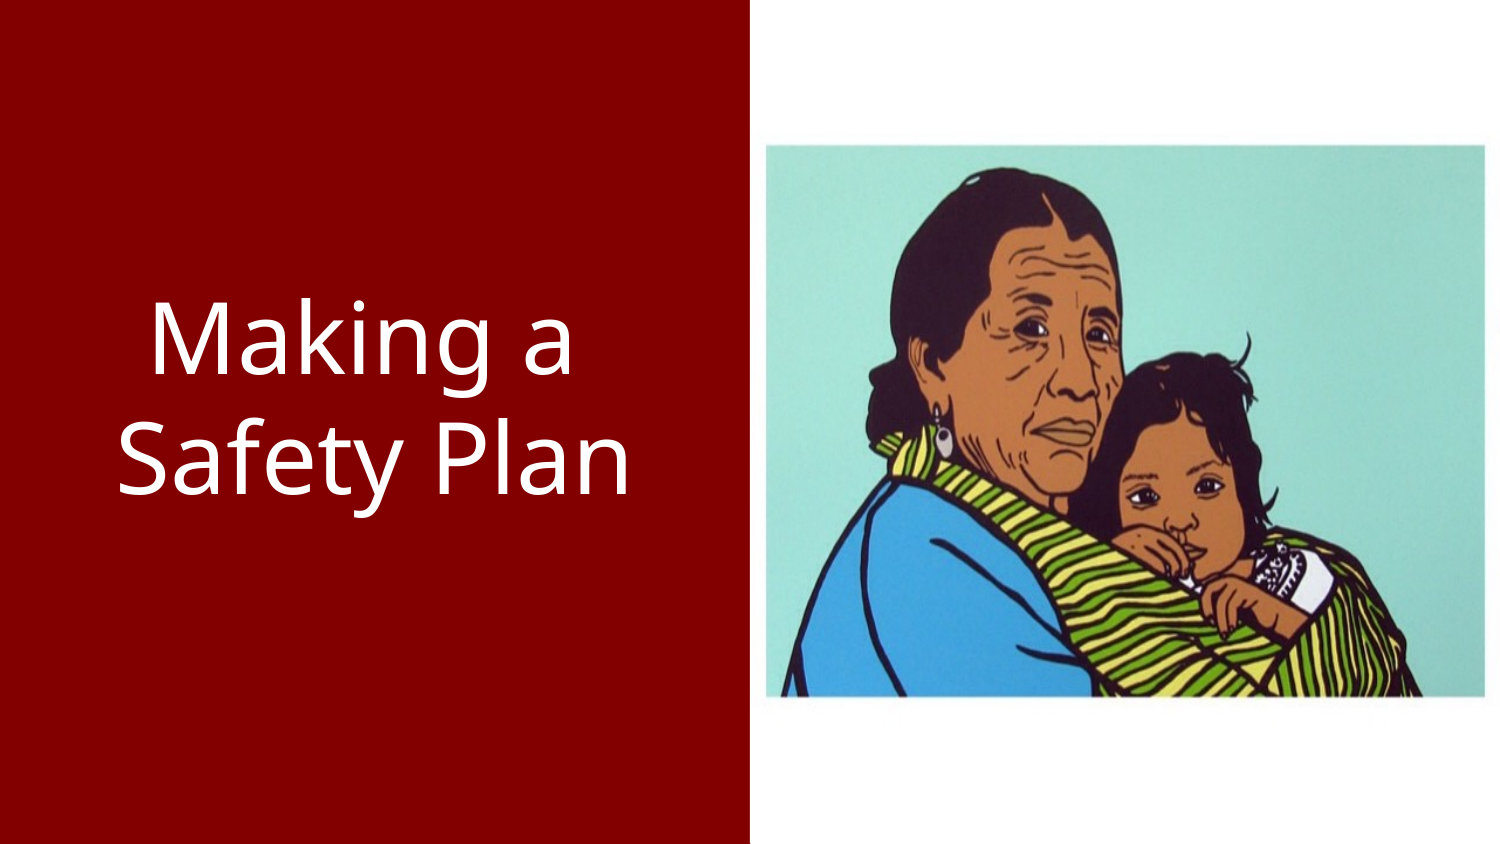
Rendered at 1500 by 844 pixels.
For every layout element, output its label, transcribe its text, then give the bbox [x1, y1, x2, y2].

title Making a Safety Plan [43, 177, 708, 613]
picture [751, 0, 1500, 844]
